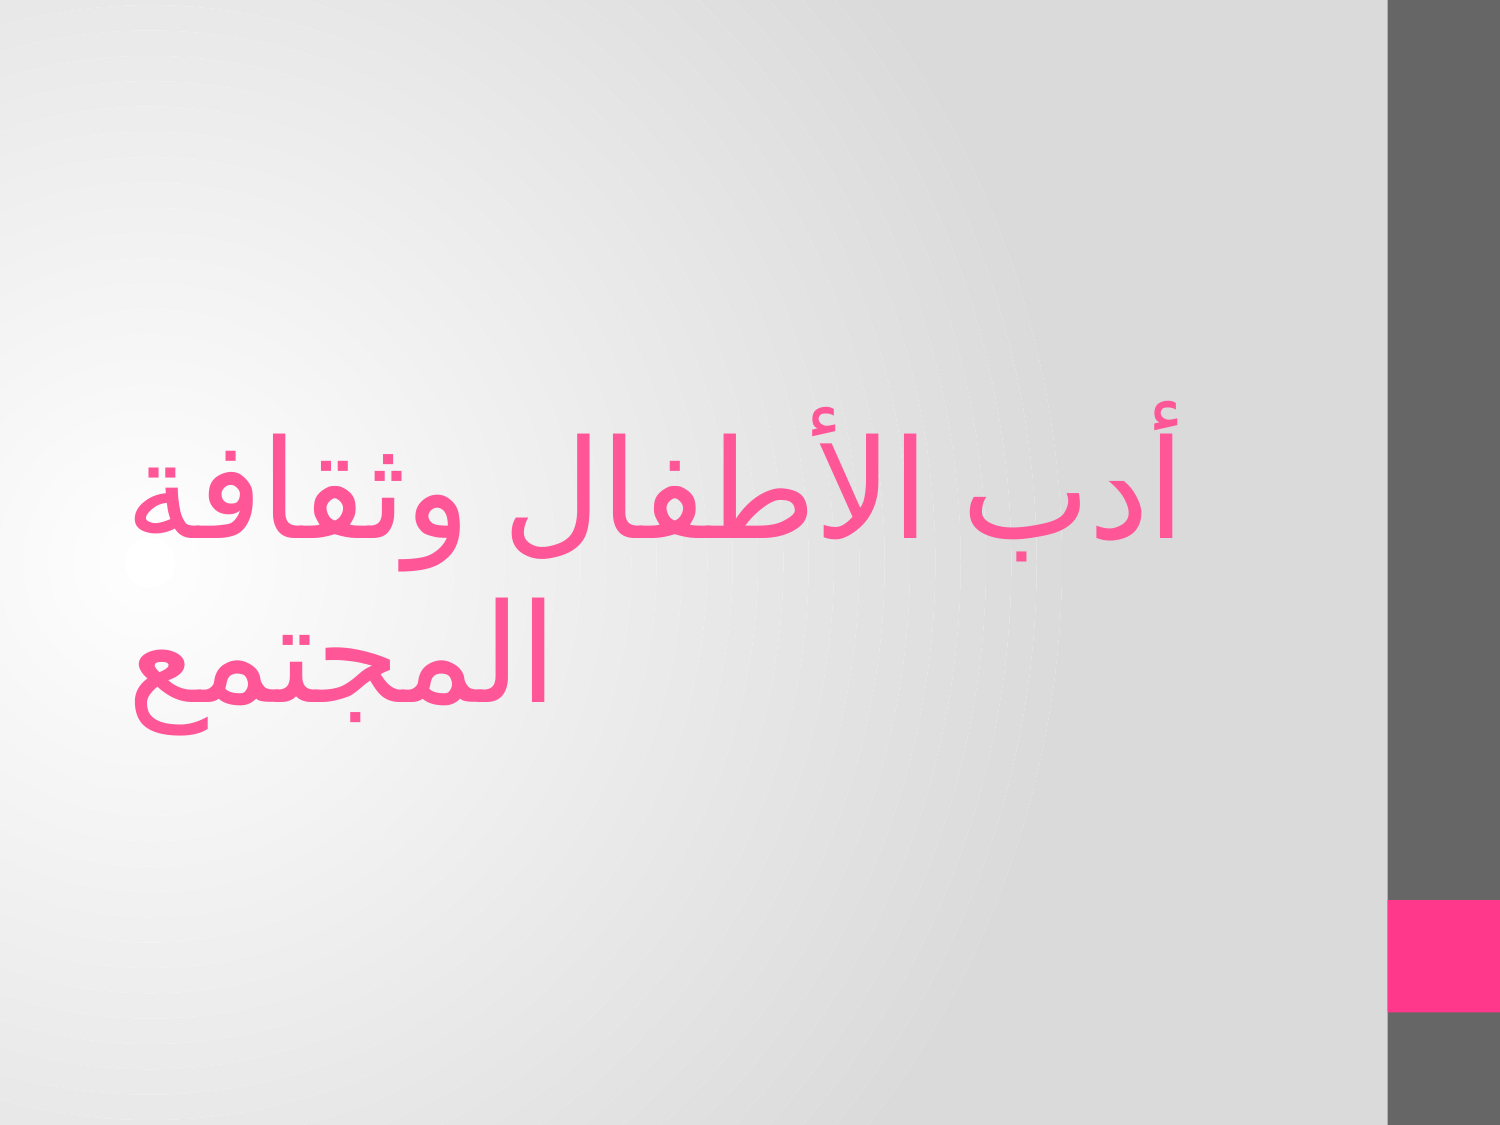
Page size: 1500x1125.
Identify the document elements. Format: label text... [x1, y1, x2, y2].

title أدب الأطفال وثقافة المجتمع [112, 312, 1350, 738]
